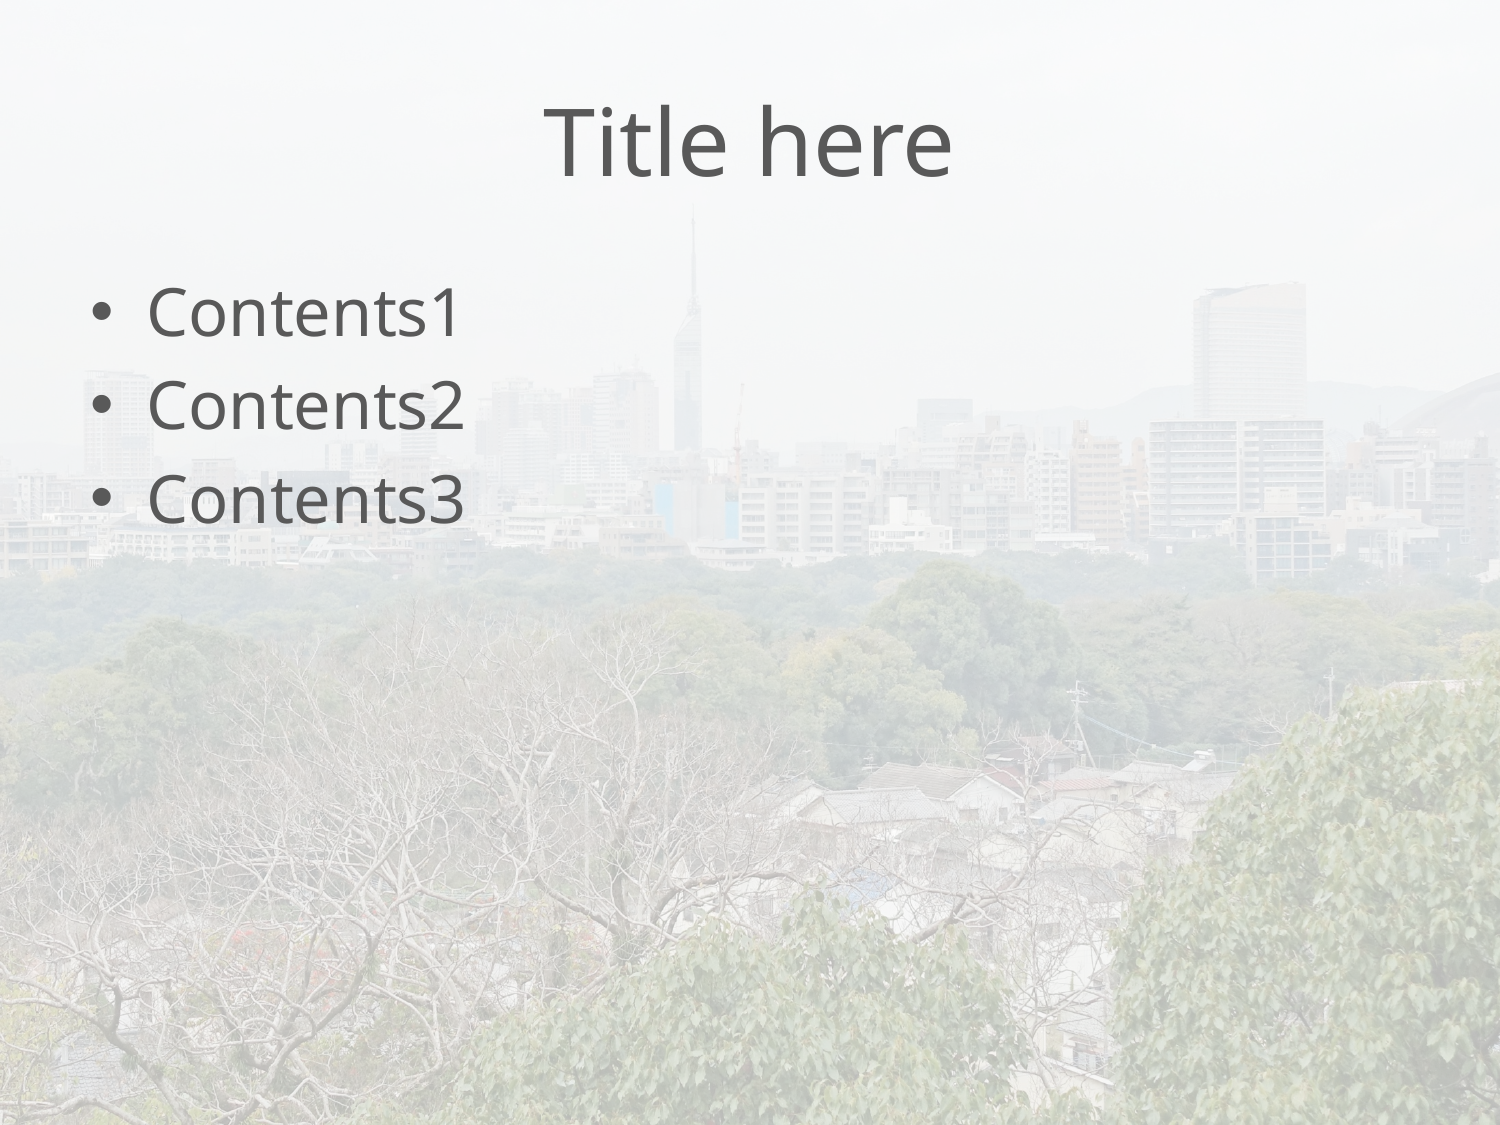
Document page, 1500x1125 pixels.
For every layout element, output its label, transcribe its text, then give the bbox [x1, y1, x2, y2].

list Contents1 Contents2 Contents3 [75, 262, 1425, 1005]
text_box [0, 0, 1500, 1125]
title Title here [75, 45, 1425, 233]
